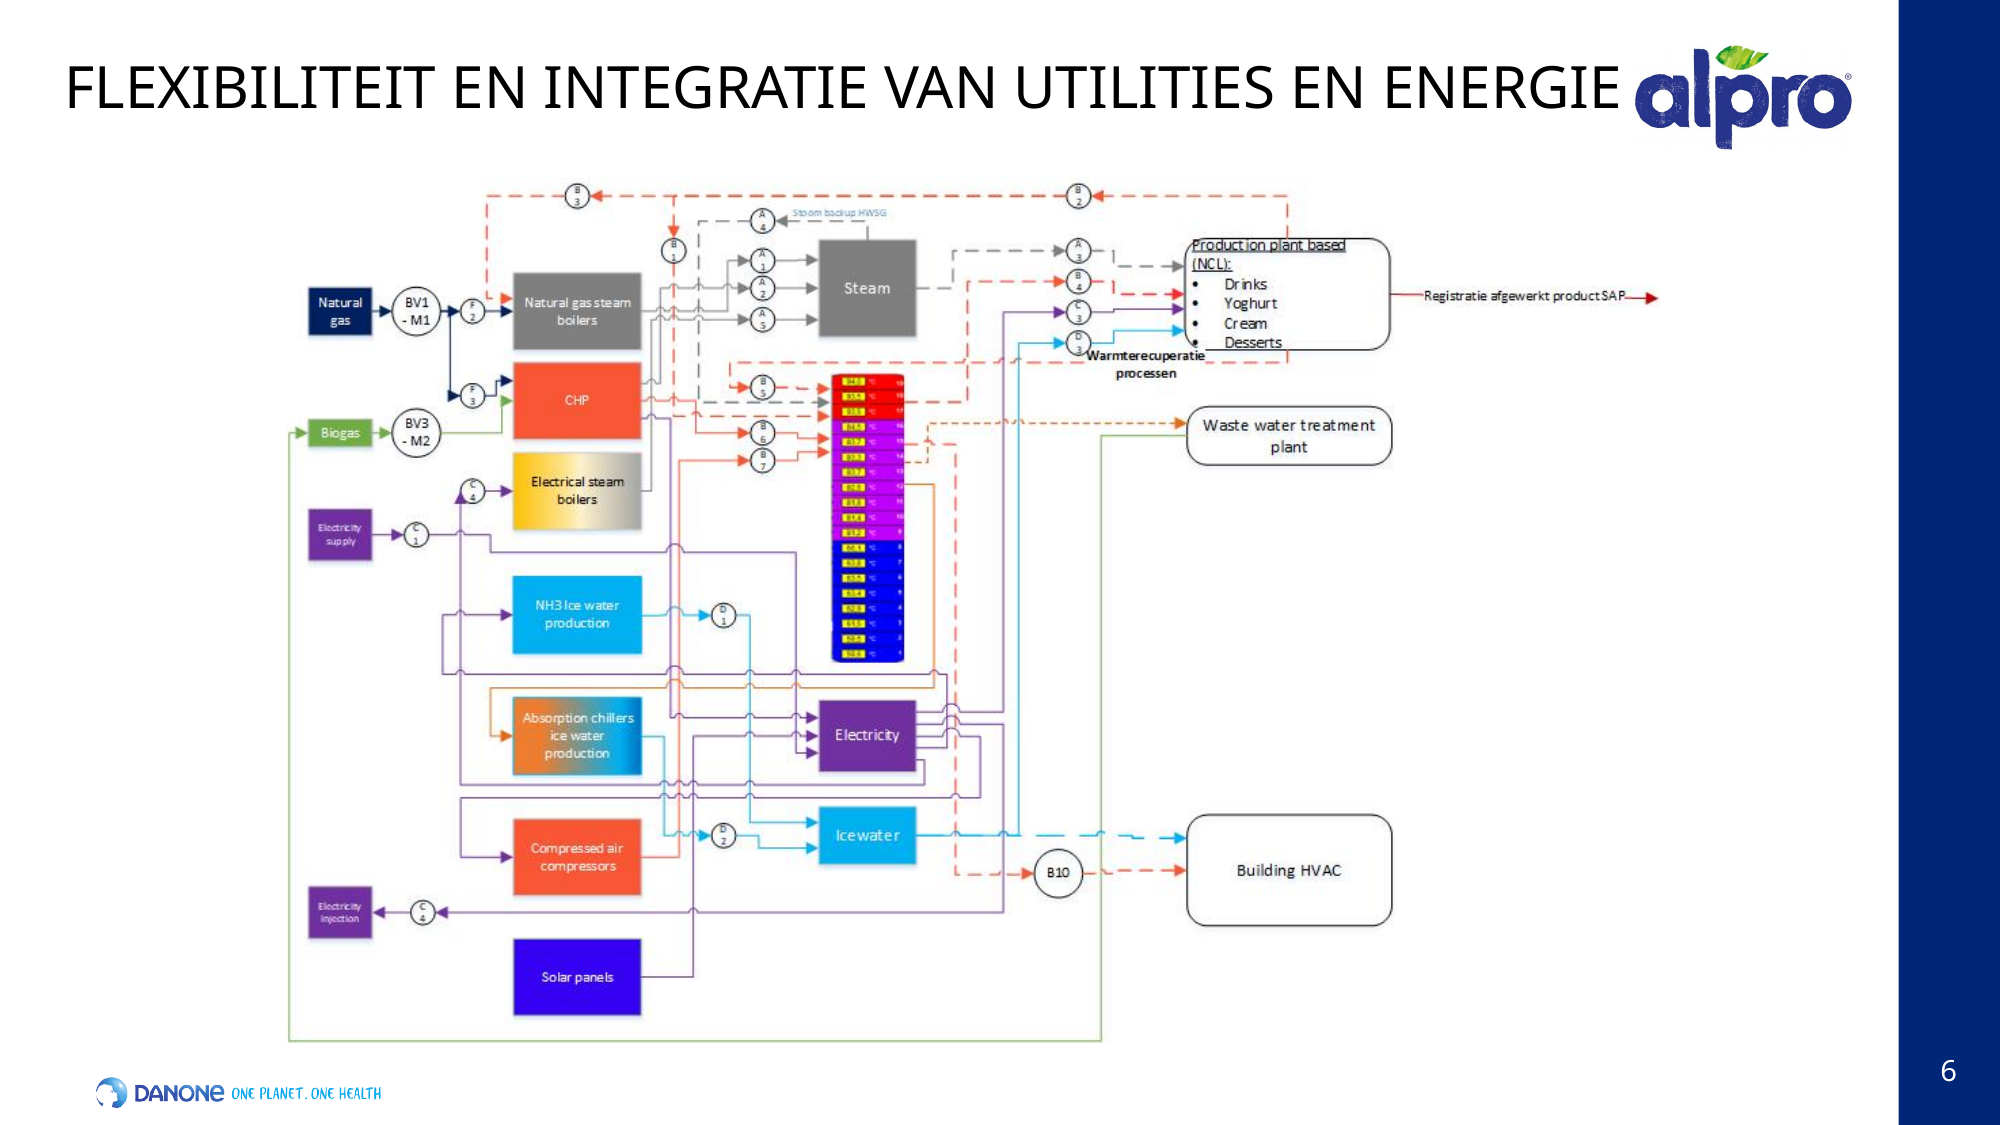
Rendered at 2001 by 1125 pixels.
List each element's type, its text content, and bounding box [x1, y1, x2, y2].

slide_number 5 [1918, 1042, 1979, 1103]
picture [80, 1061, 396, 1125]
picture [287, 177, 1660, 1043]
picture [1633, 43, 1853, 151]
list Flexibiliteit en integratie van utilities en energie [64, 57, 1838, 200]
